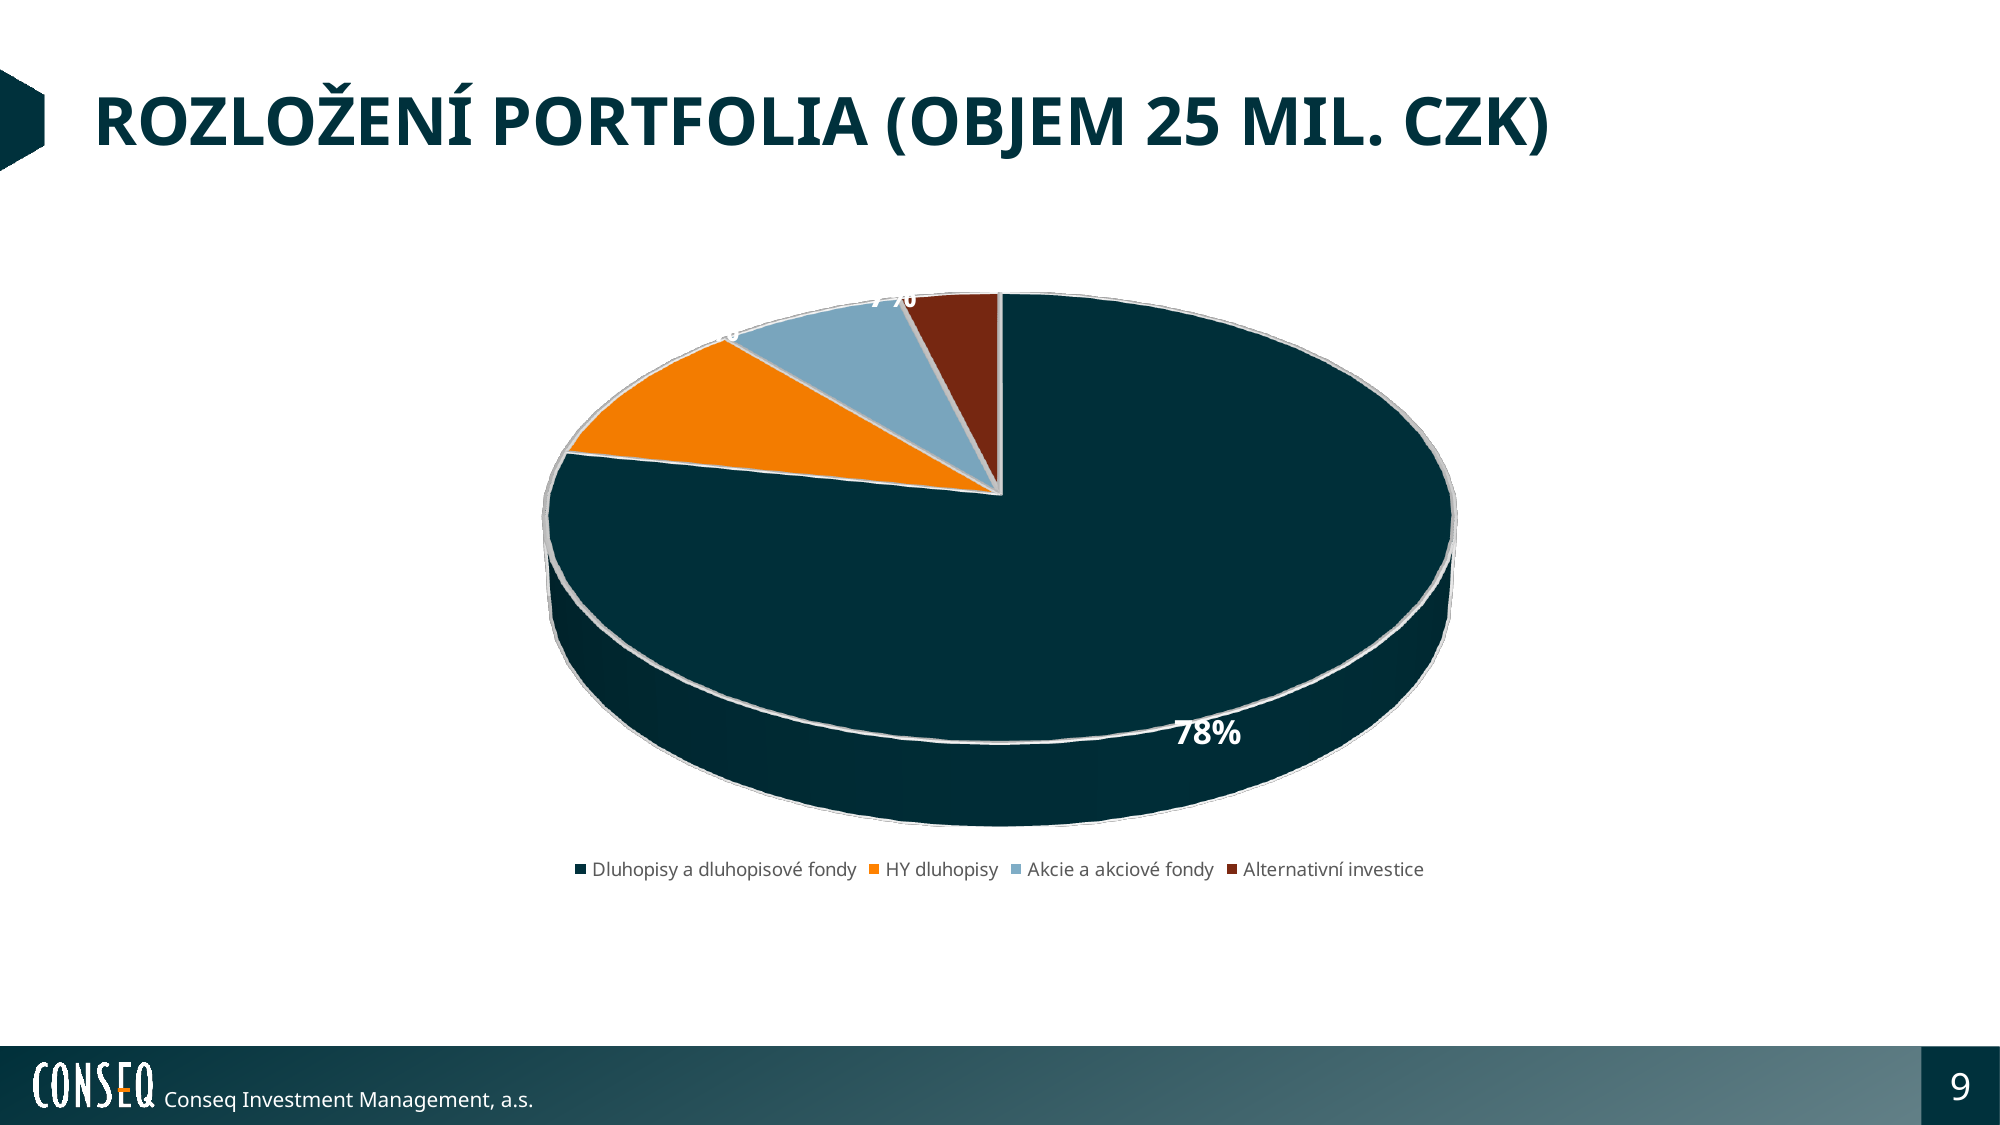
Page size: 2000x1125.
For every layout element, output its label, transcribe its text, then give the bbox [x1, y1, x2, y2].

chart [236, 236, 1763, 889]
picture [2, 69, 52, 172]
picture [33, 1062, 155, 1108]
title Rozložení Portfolia (objem 25 mil. CZK) [78, 65, 1740, 173]
slide_number 9 [1921, 1055, 2000, 1116]
